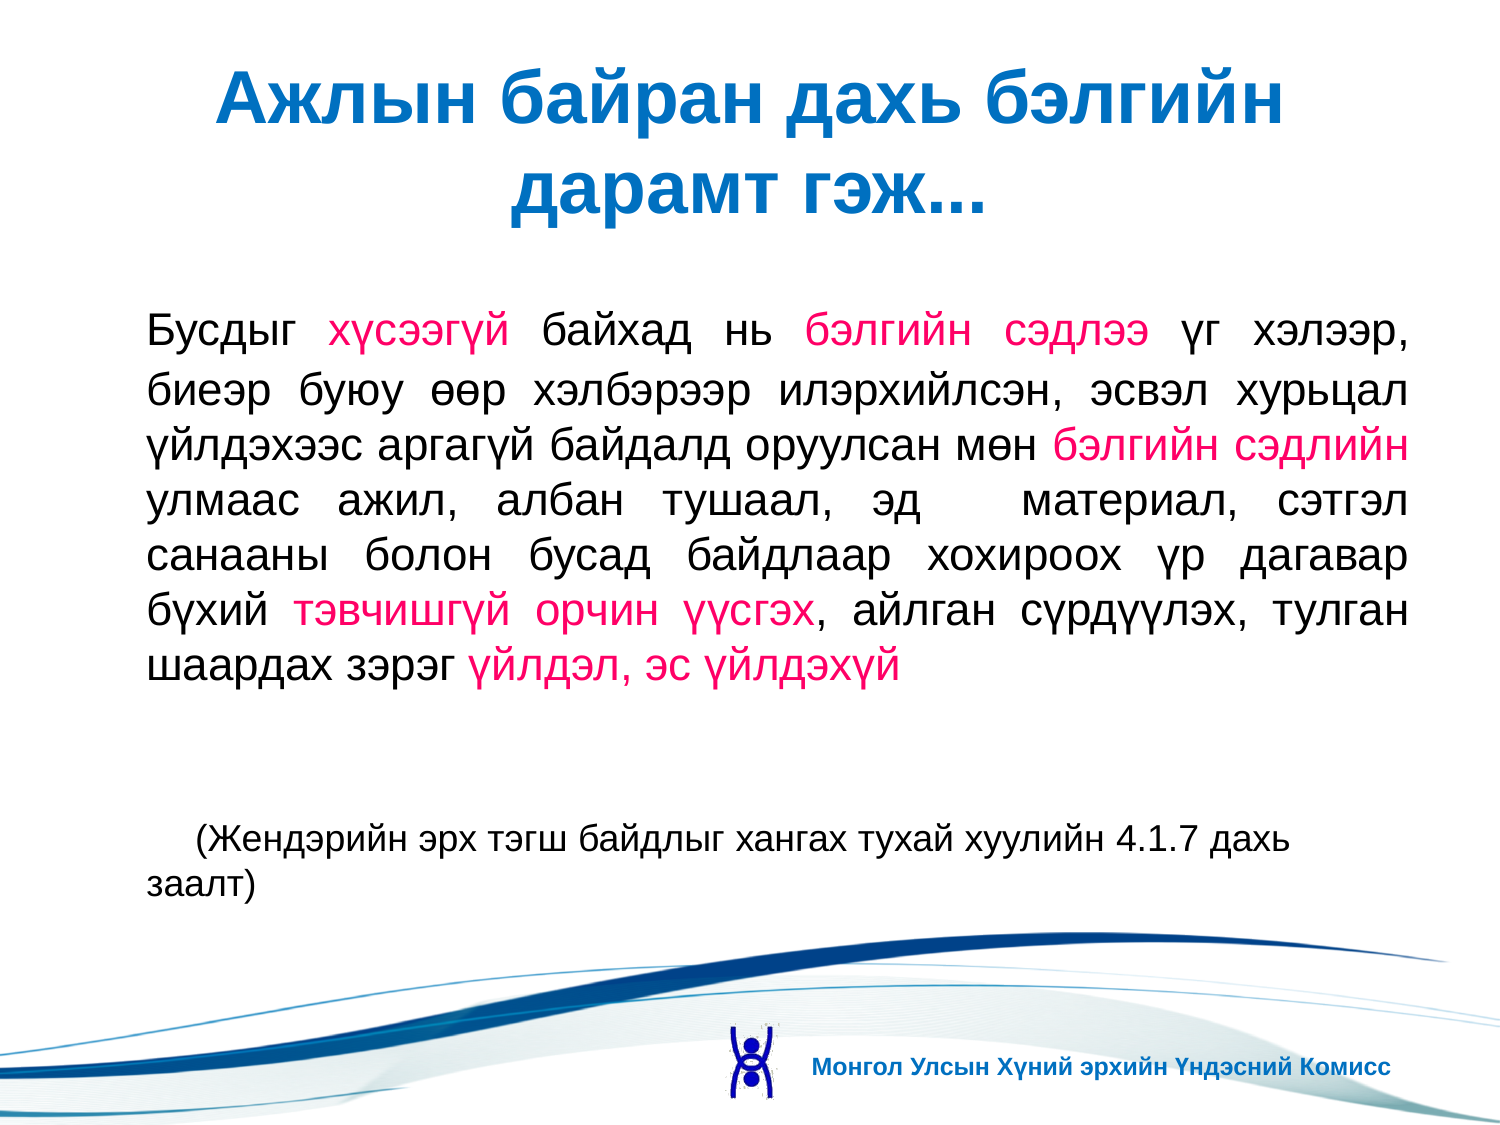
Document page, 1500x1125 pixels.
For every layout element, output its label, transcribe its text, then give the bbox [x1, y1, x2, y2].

picture [0, 932, 1500, 1125]
title Ажлын байран дахь бэлгийн дарамт гэж... [75, 45, 1425, 233]
list Бусдыг хүсээгүй байхад нь бэлгийн сэдлээ үг хэлээр, биеэр буюу өөр хэлбэрээр илэрхийлсэн, эсвэл хурьцал үйлдэхээс аргагүй байдалд оруулсан мөн бэлгийн сэдлийн улмаас ажил, албан тушаал, эд материал, сэтгэл санааны болон бусад байдлаар хохироох үр дагавар бүхий тэвчишгүй орчин үүсгэх, айлган сүрдүүлэх, тулган шаардах зэрэг үйлдэл, эс үйлдэхүй (Жендэрийн эрх тэгш байдлыг хангах тухай хуулийн 4.1.7 дахь заалт) [75, 262, 1425, 1043]
